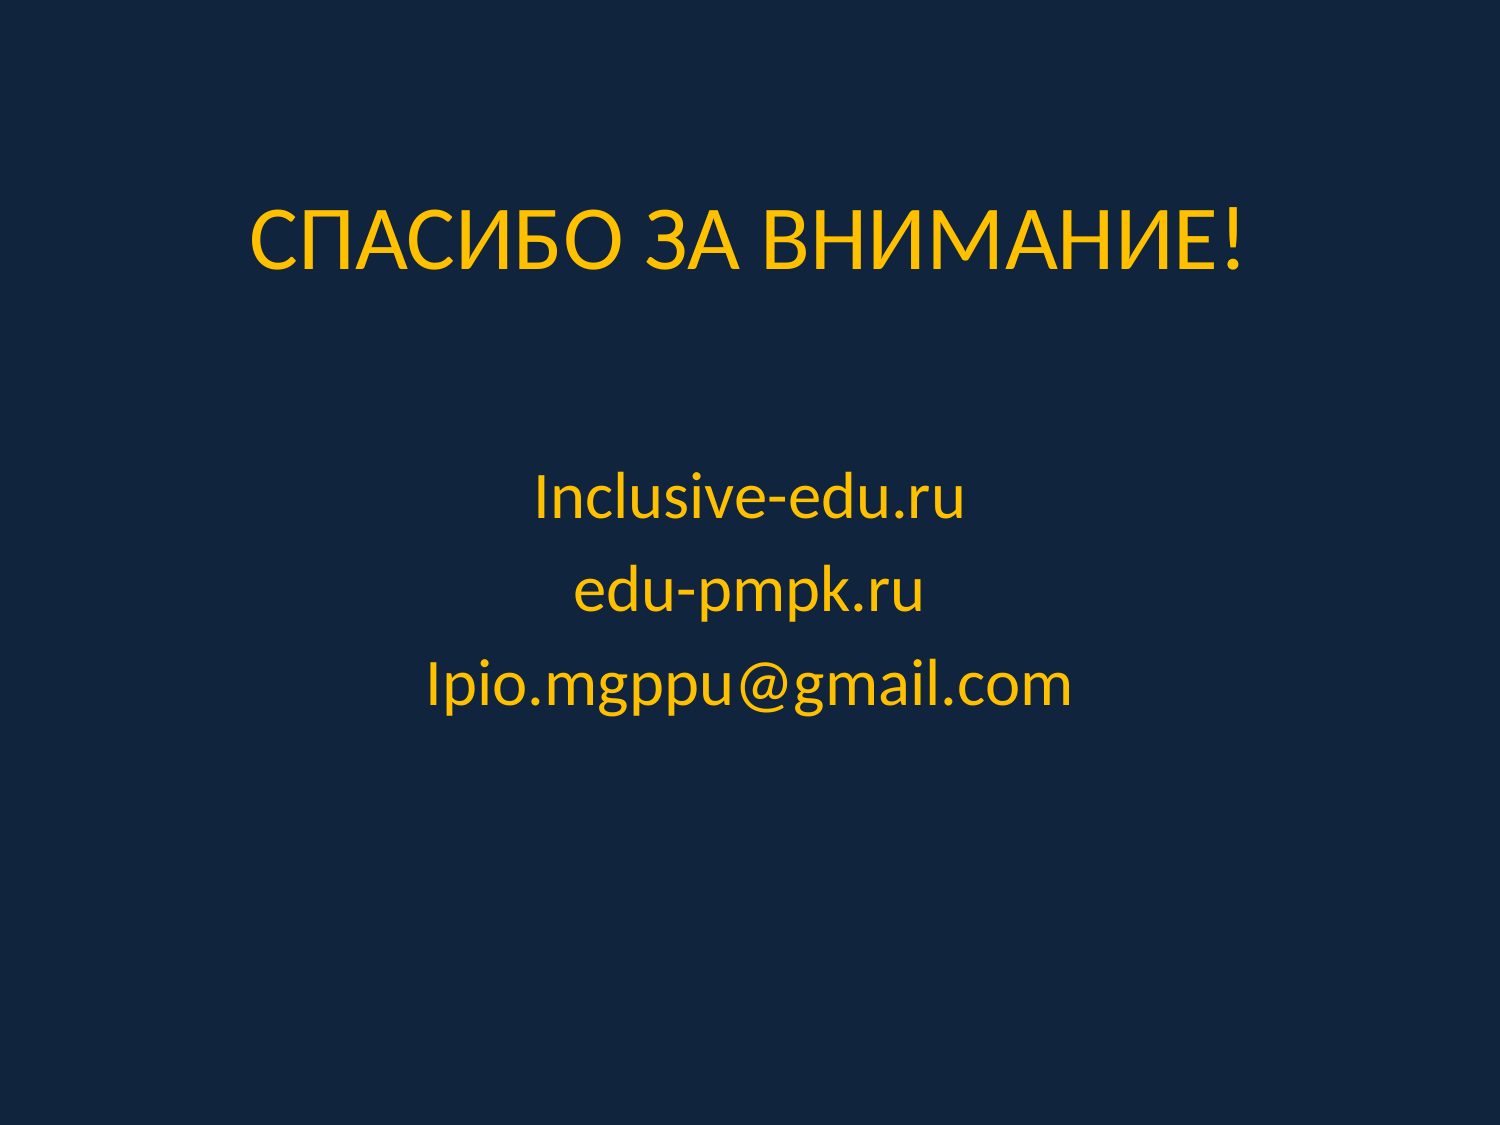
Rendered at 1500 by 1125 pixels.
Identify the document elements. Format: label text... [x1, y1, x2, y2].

list Inclusive-edu.ru edu-pmpk.ru Ipio.mgppu@gmail.com [75, 444, 1425, 1005]
title СПАСИБО ЗА ВНИМАНИЕ! [75, 45, 1425, 421]
